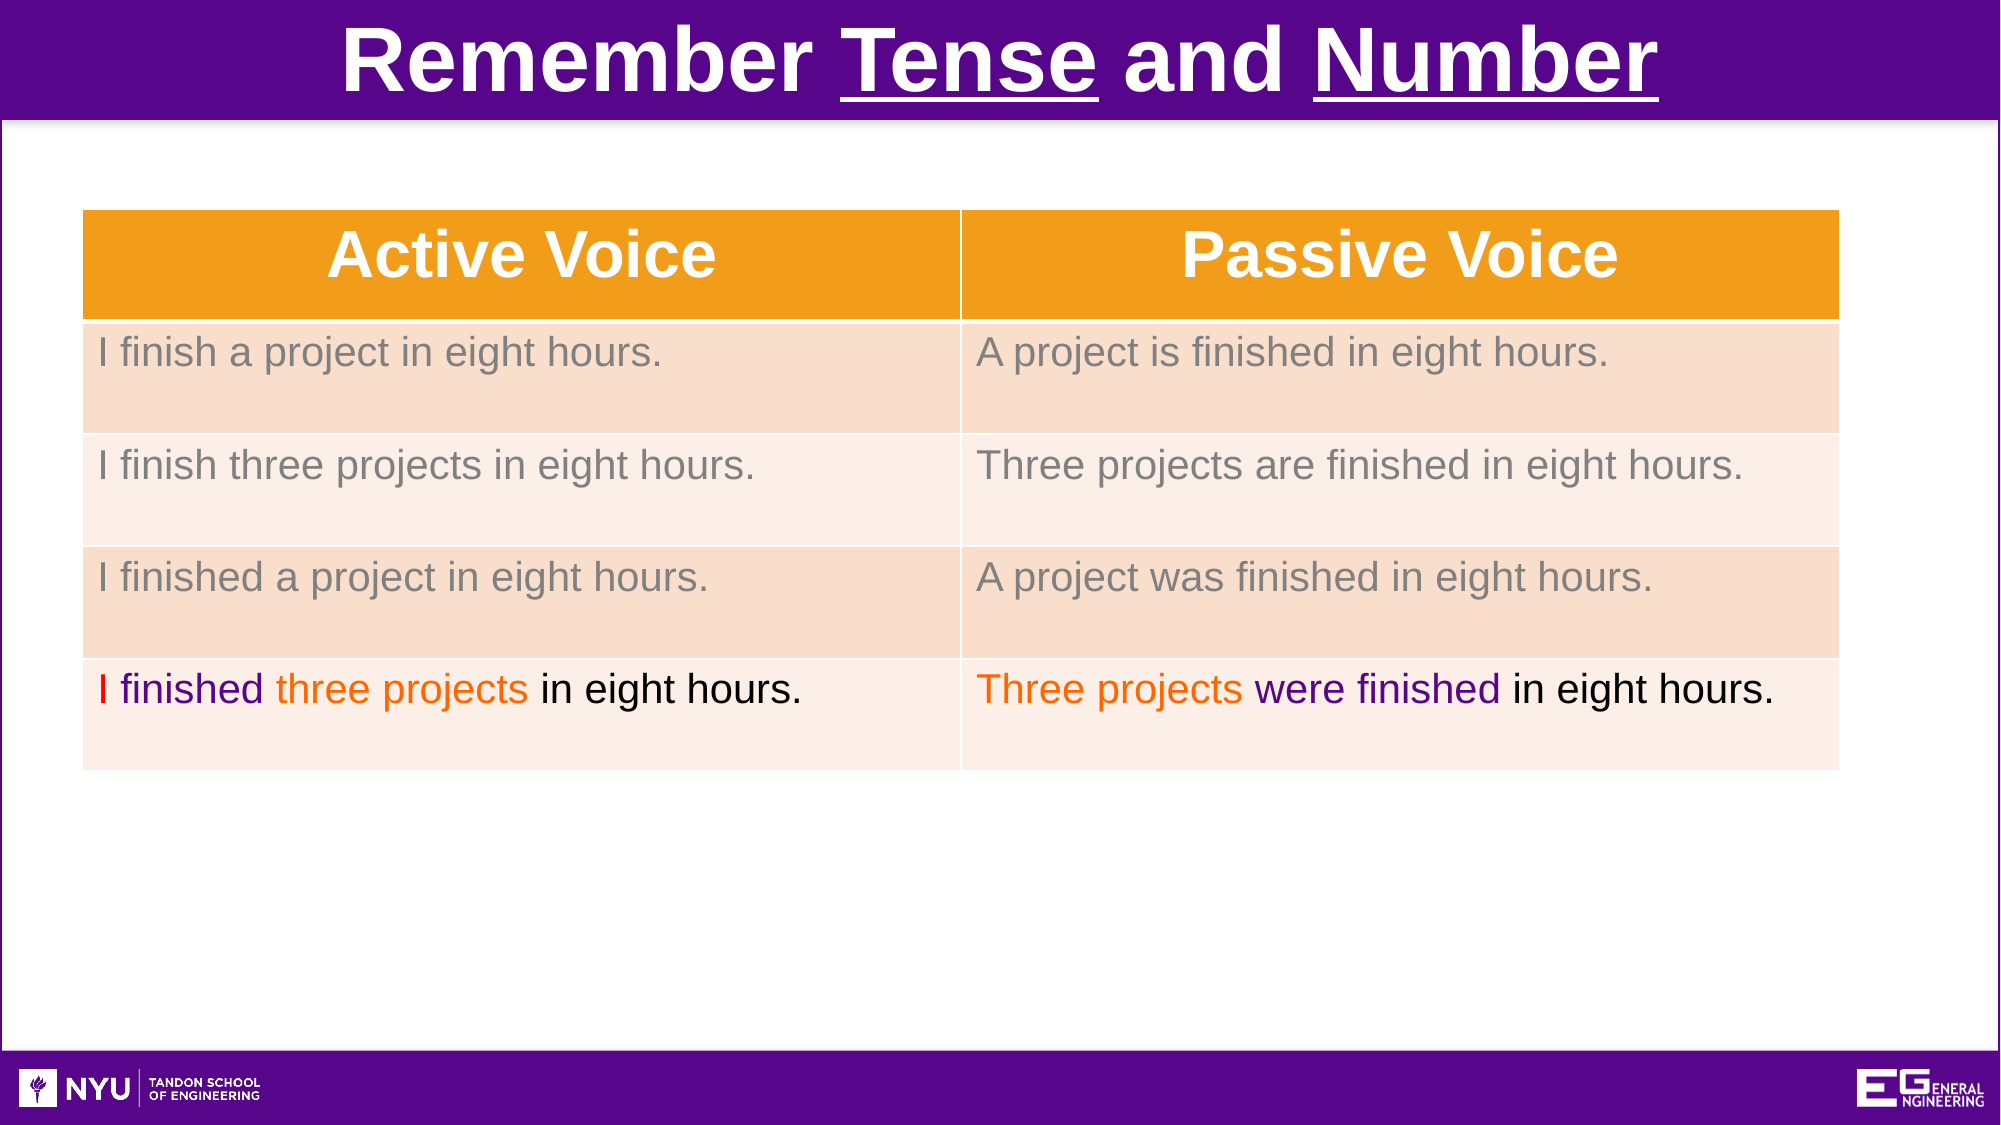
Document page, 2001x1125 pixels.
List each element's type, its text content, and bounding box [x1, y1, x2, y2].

table_cell Three projects are finished in eight hours. [962, 435, 1839, 545]
table_cell I finish three projects in eight hours. [83, 435, 960, 545]
table_cell A project is finished in eight hours. [962, 324, 1839, 433]
table_header Passive Voice [962, 210, 1839, 319]
table_cell I finished a project in eight hours. [83, 547, 960, 658]
table_cell I finish a project in eight hours. [83, 324, 960, 433]
picture [1856, 1069, 1984, 1107]
table_header Active Voice [83, 210, 960, 319]
picture [19, 1069, 260, 1107]
table_cell Three projects were finished in eight hours. [962, 660, 1839, 770]
table_cell I finished three projects in eight hours. [83, 660, 960, 770]
list Remember Tense and Number [0, 0, 2000, 120]
table_cell A project was finished in eight hours. [962, 547, 1839, 658]
